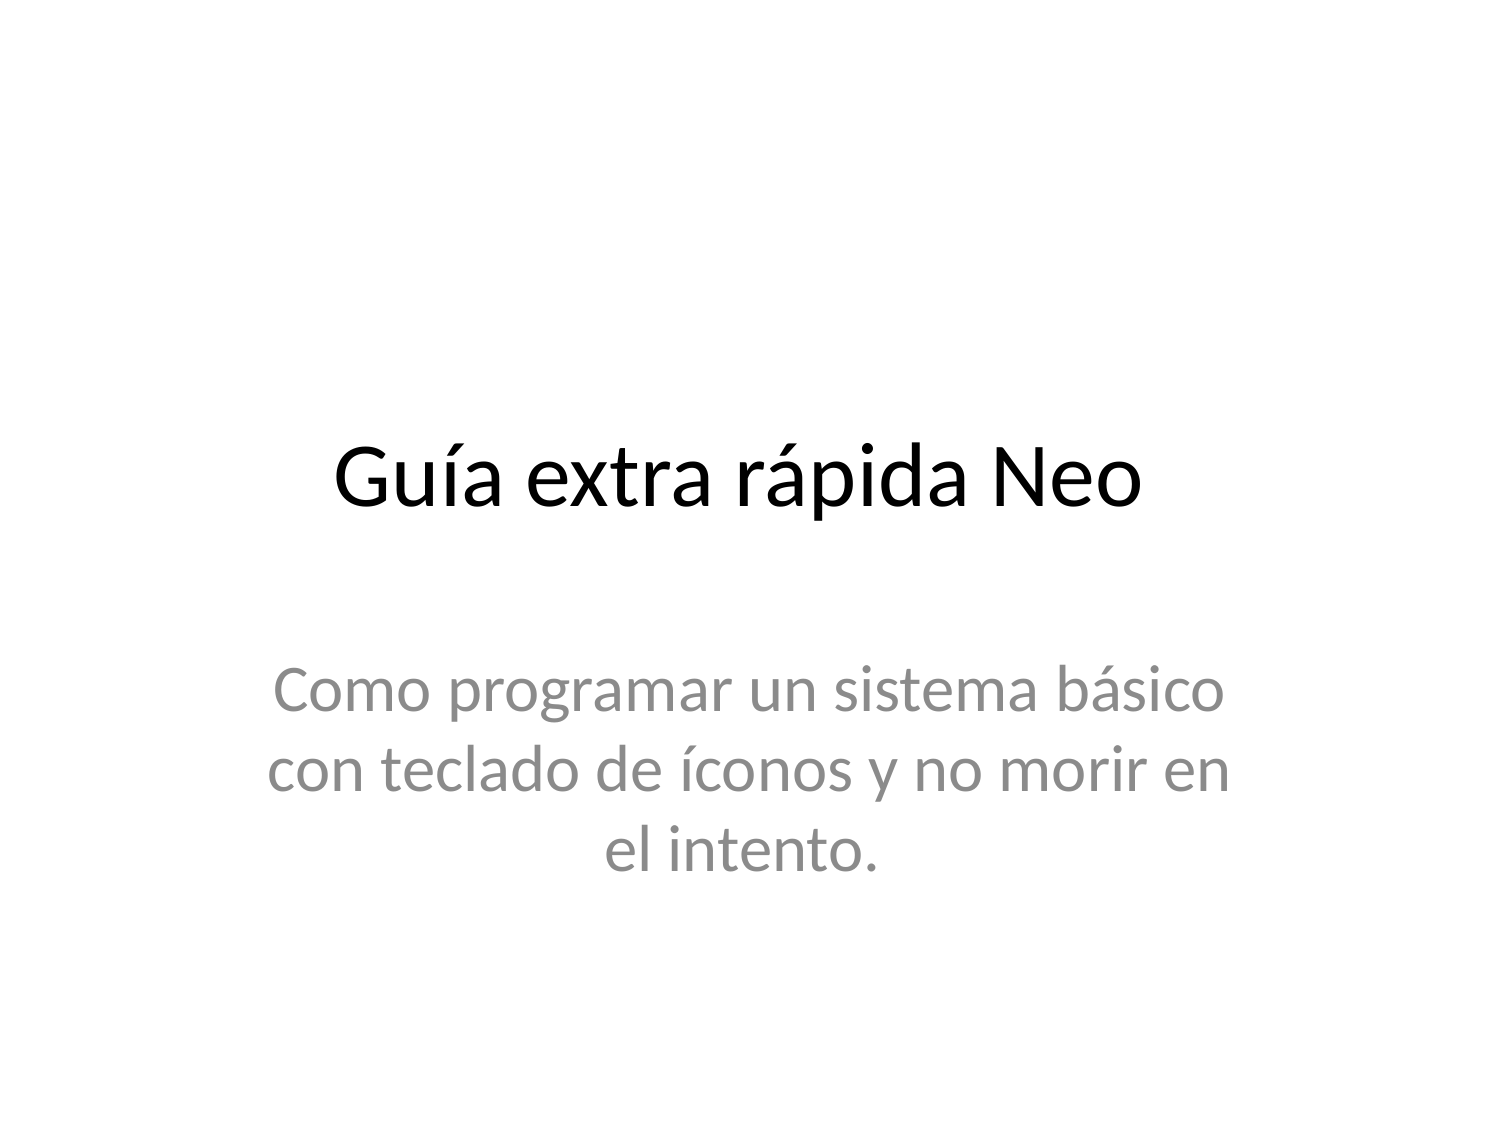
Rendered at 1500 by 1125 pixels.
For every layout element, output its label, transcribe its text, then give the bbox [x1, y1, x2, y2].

title Guía extra rápida Neo [112, 349, 1388, 591]
subtitle Como programar un sistema básico con teclado de íconos y no morir en el intento. [225, 637, 1275, 925]
